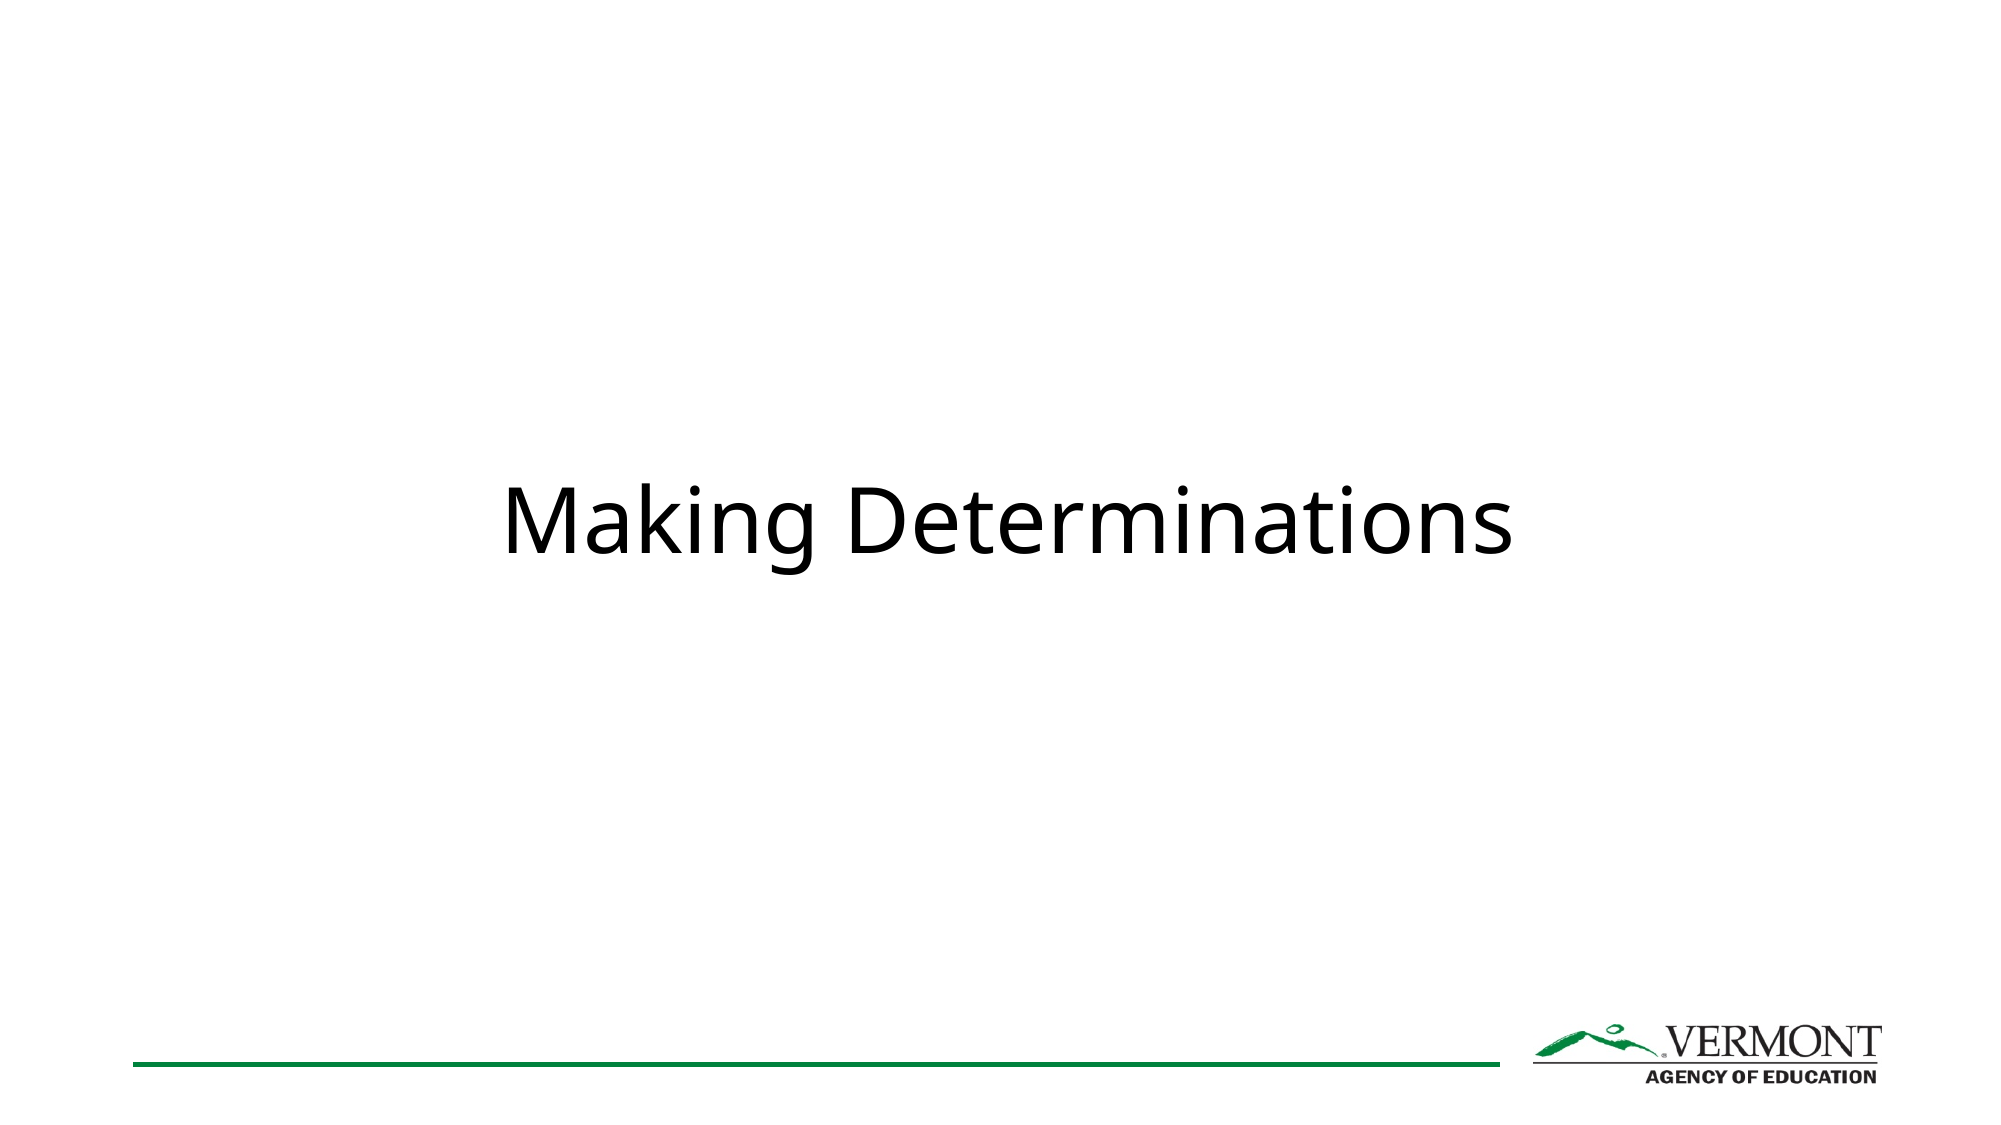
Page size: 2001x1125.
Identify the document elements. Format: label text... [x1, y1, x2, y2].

title Making Determinations [116, 396, 1900, 638]
picture [1533, 1024, 1882, 1101]
